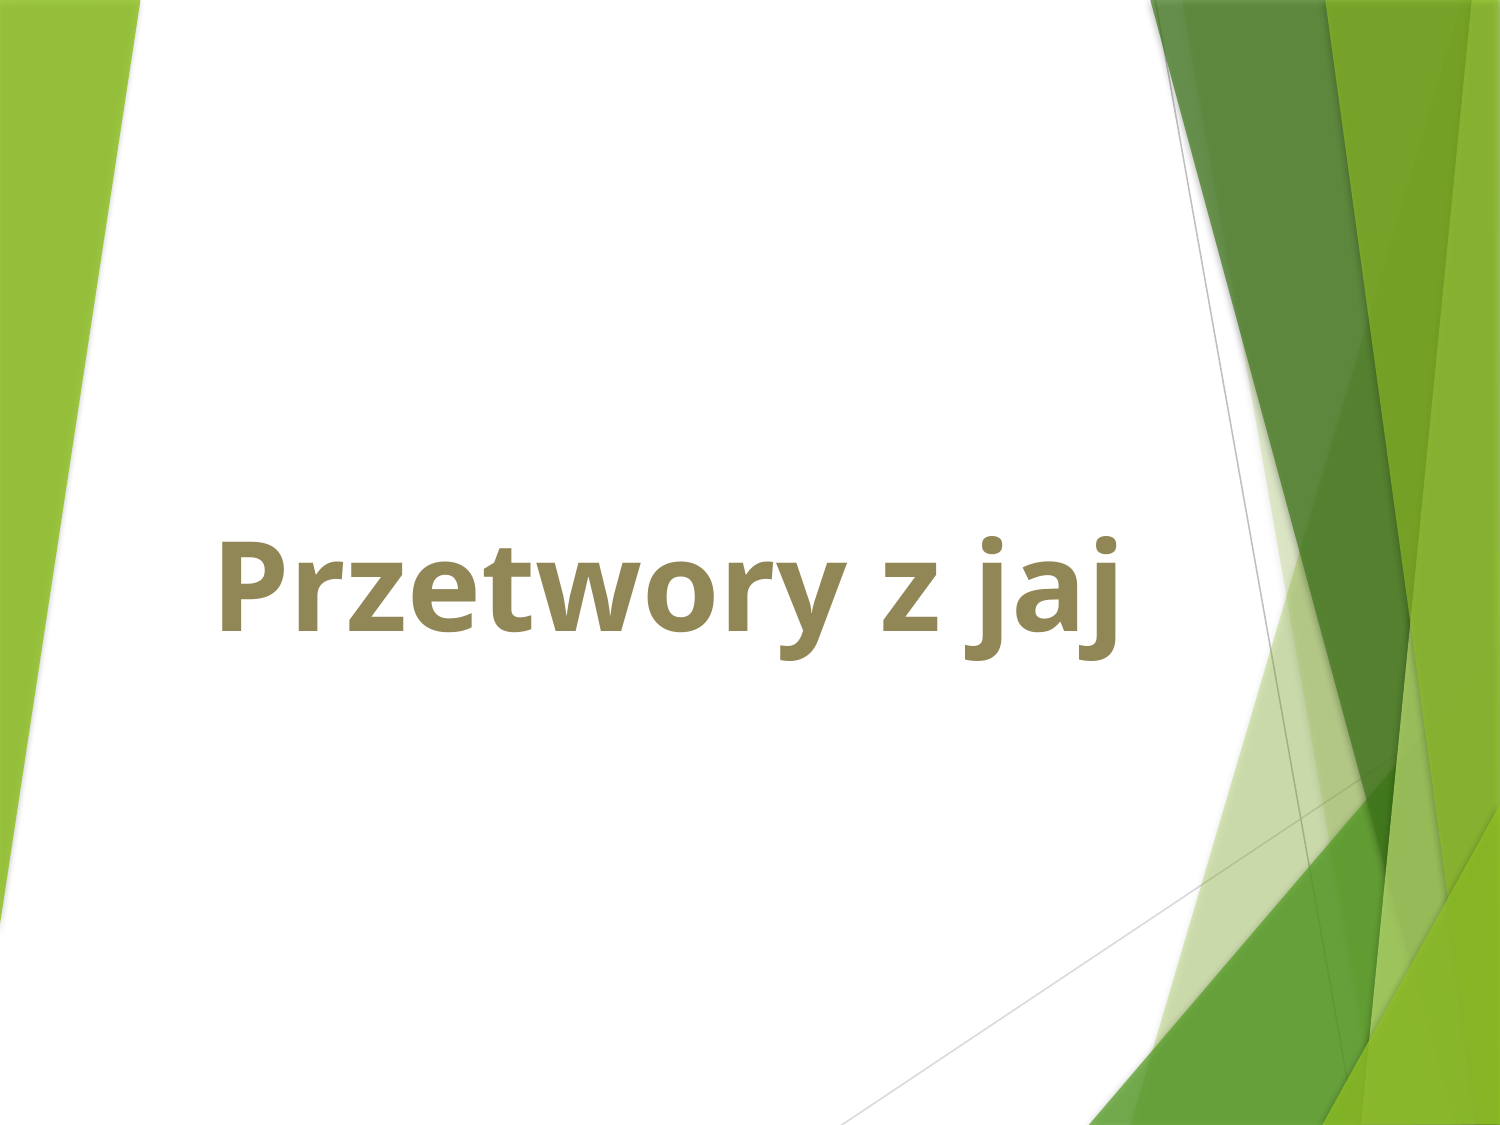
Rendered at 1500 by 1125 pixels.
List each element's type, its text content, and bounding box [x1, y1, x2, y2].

title Przetwory z jaj [185, 394, 1142, 665]
